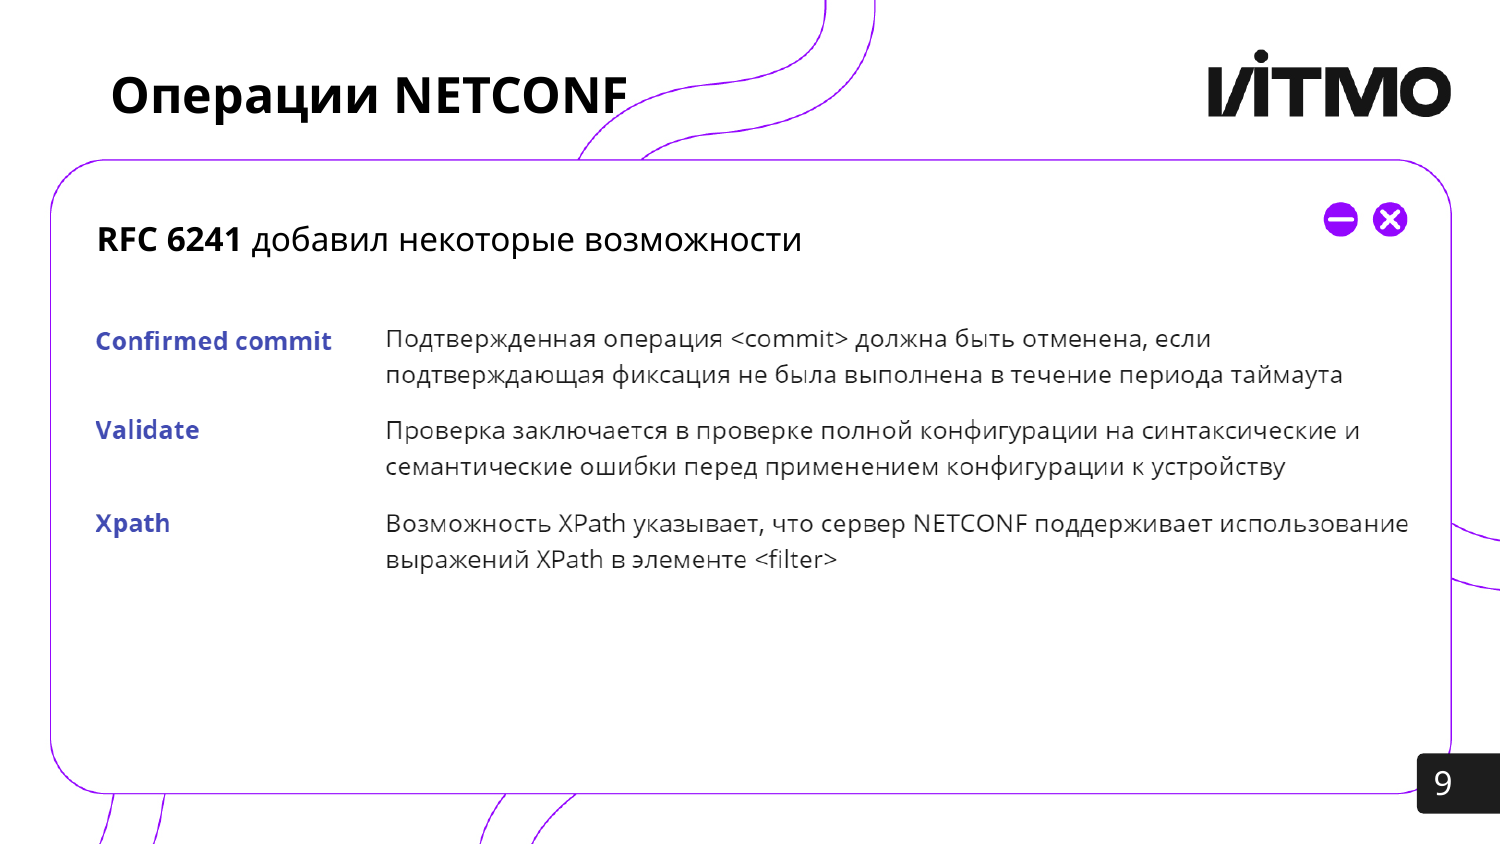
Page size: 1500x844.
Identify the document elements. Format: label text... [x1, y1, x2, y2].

text_box 9 [1416, 753, 1500, 814]
text_box RFC 6241 добавил некоторые возможности [81, 210, 925, 266]
picture [0, 0, 1500, 844]
text_box Операции NETCONF [95, 50, 1128, 137]
